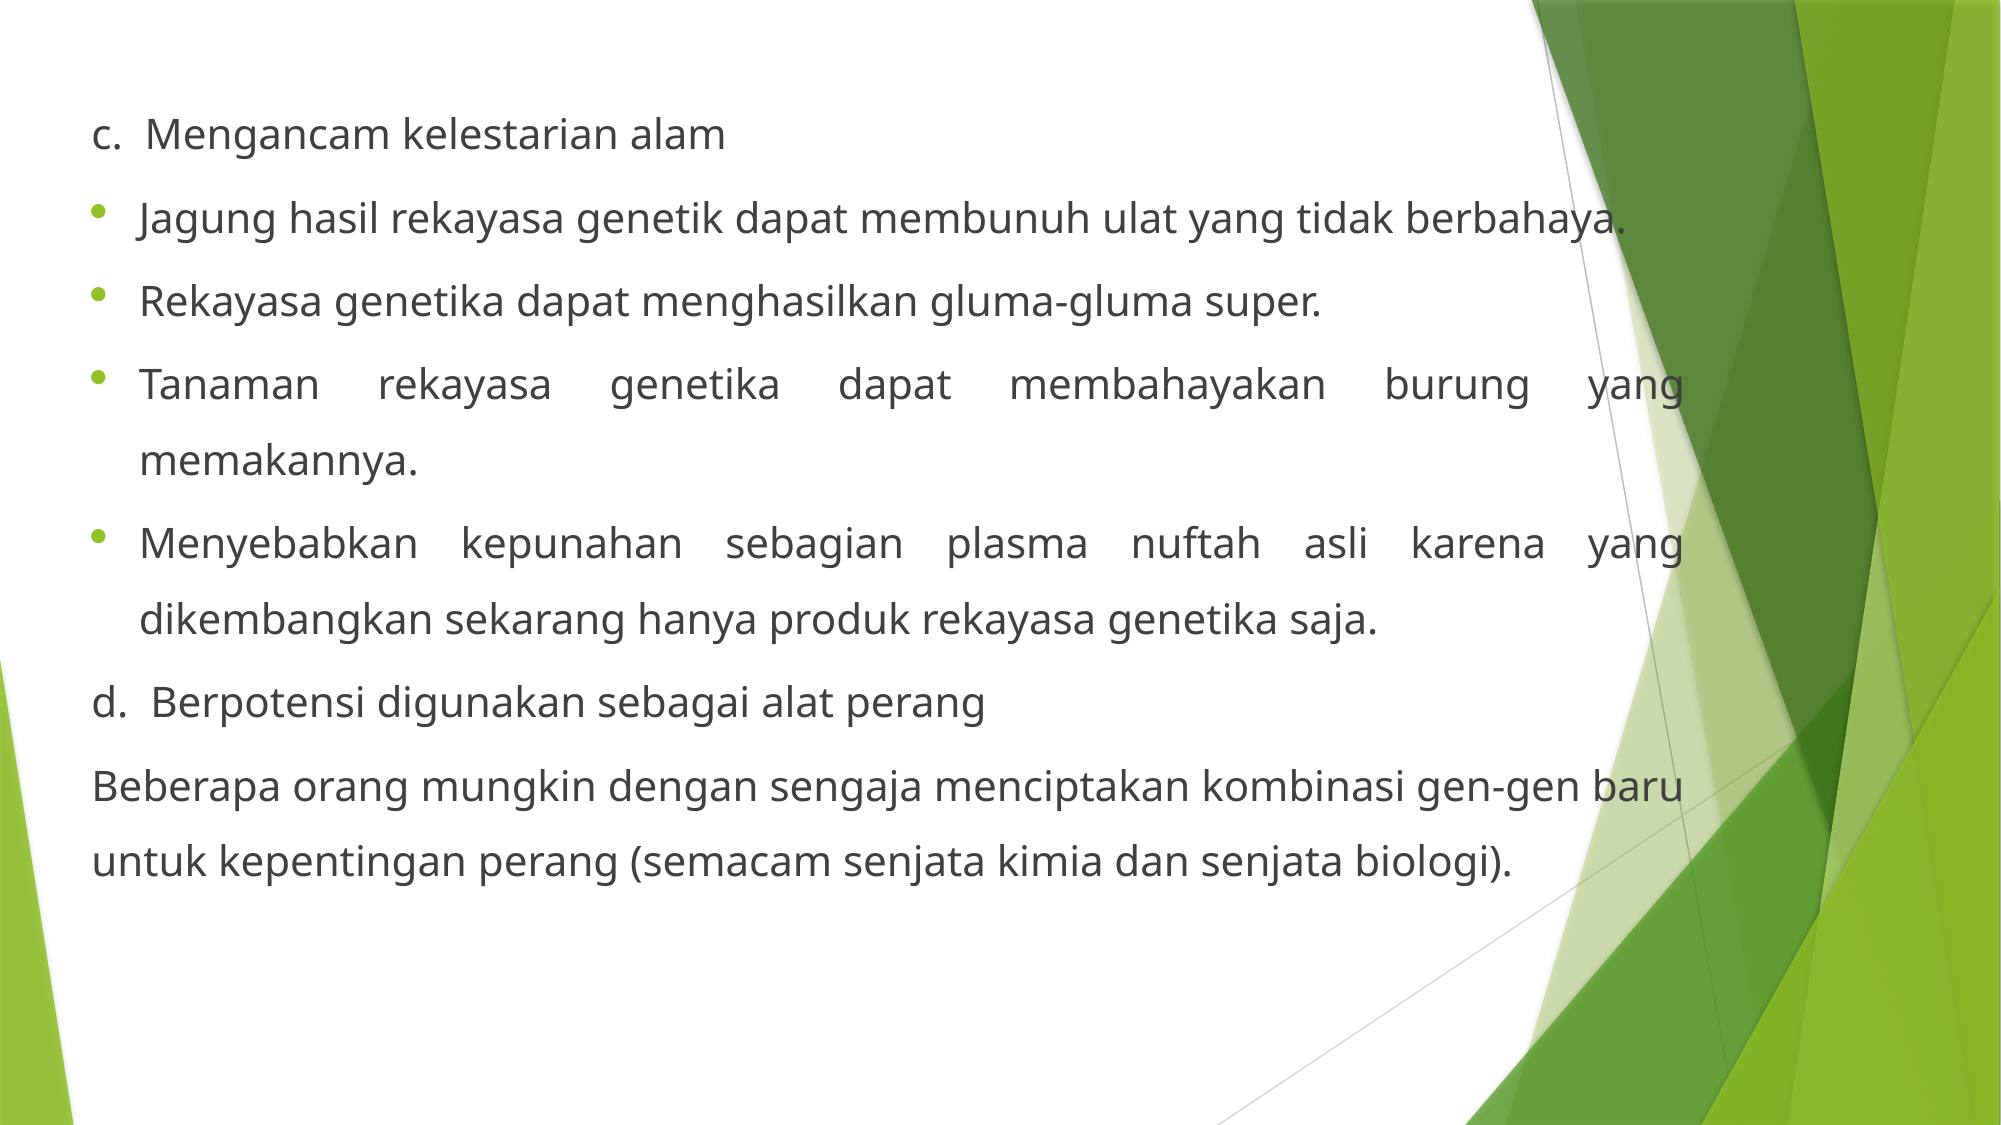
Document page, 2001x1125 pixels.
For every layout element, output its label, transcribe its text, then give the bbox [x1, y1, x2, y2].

list c. Mengancam kelestarian alam Jagung hasil rekayasa genetik dapat membunuh ulat yang tidak berbahaya. Rekayasa genetika dapat menghasilkan gluma-gluma super. Tanaman rekayasa genetika dapat membahayakan burung yang memakannya. Menyebabkan kepunahan sebagian plasma nuftah asli karena yang dikembangkan sekarang hanya produk rekayasa genetika saja. d. Berpotensi digunakan sebagai alat perang Beberapa orang mungkin dengan sengaja menciptakan kombinasi gen-gen baru untuk kepentingan perang (semacam senjata kimia dan senjata biologi). [76, 75, 1700, 1063]
